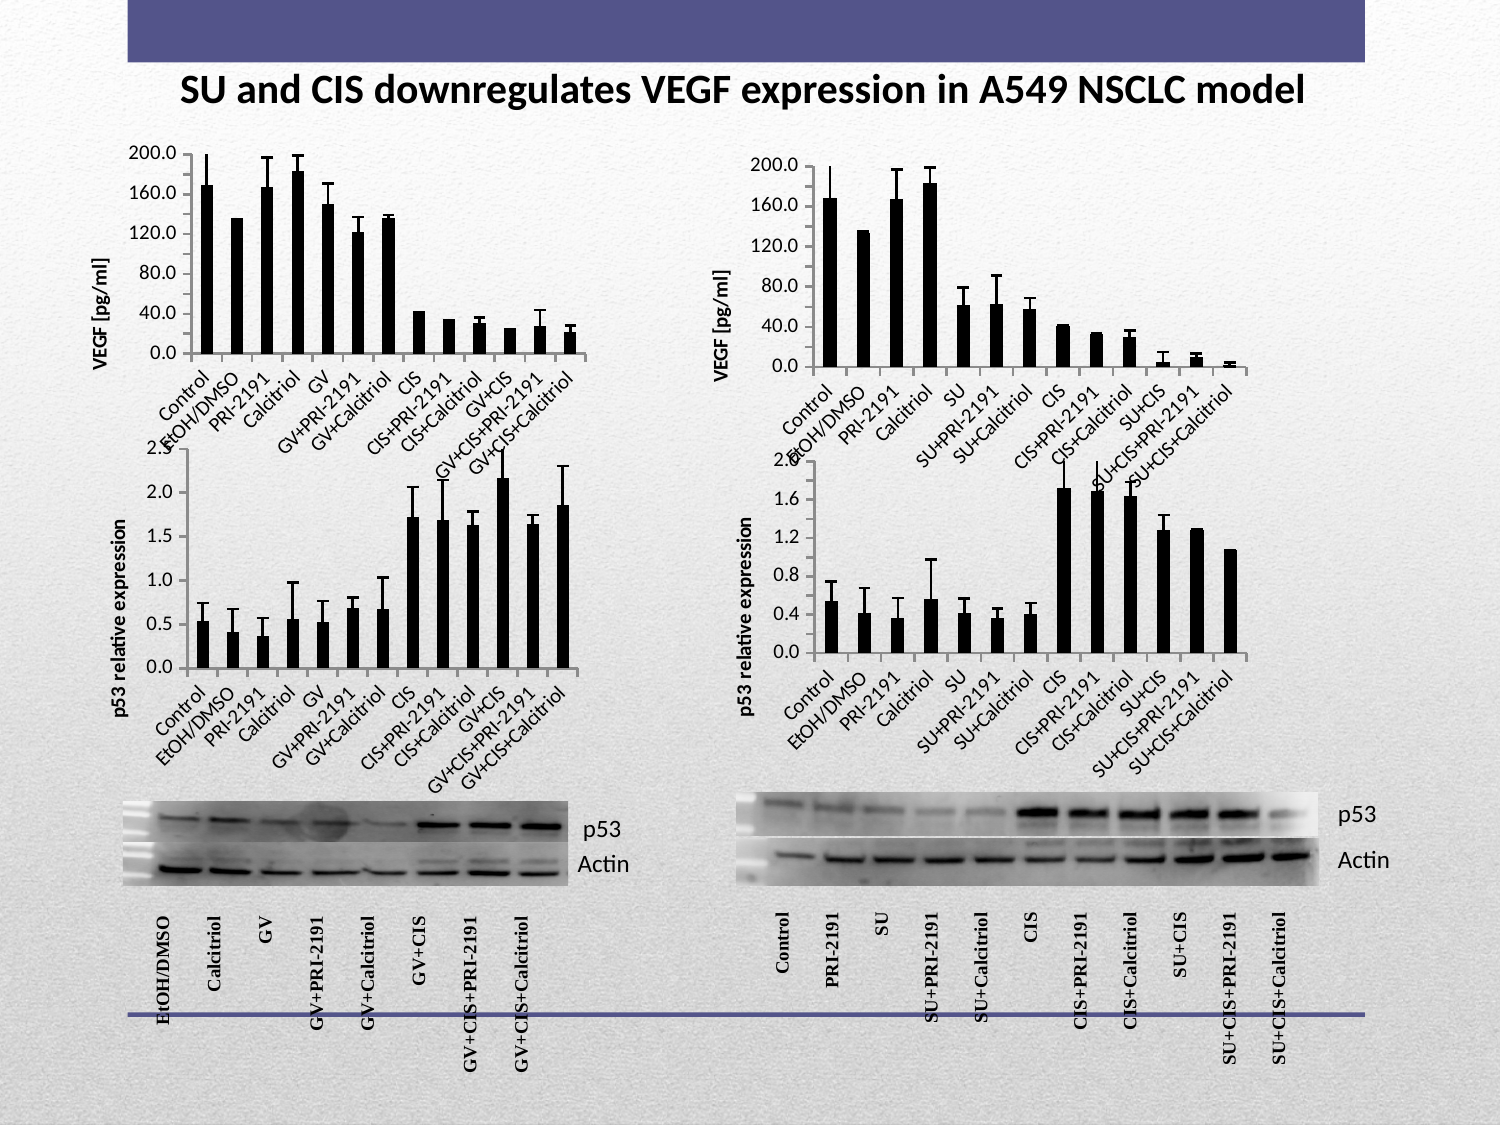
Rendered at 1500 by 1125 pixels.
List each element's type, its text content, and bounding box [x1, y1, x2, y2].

table_header PRI-2191 [822, 897, 871, 1109]
table_header GV+Calcitriol [357, 897, 408, 1112]
table_header GV [255, 897, 306, 1112]
table_header SU+CIS [1169, 897, 1219, 1109]
text_box p53 [1323, 790, 1418, 836]
table_header CIS [1020, 897, 1070, 1109]
picture [735, 792, 1319, 836]
text_box p53 [574, 804, 663, 850]
text_box SU and CIS downregulates VEGF expression in A549 NSCLC model [75, 54, 1411, 120]
table_header GV+CIS+PRI-2191 [460, 897, 511, 1112]
text_box Actin [1323, 836, 1418, 882]
table_header GV+CIS [408, 897, 460, 1112]
table_header EtOH/DMSO [152, 897, 204, 1112]
table_header Calcitriol [204, 897, 255, 1112]
table_header Control [772, 897, 822, 1109]
table_header GV+CIS+Calcitriol [511, 897, 562, 1112]
table_header CIS+PRI-2191 [1070, 897, 1120, 1109]
picture [121, 808, 569, 887]
table_header SU+PRI-2191 [921, 897, 971, 1109]
chart [57, 136, 598, 808]
table_header GV+PRI-2191 [306, 897, 357, 1112]
table_header SU+Calcitriol [971, 897, 1020, 1109]
table_header SU+CIS+PRI-2191 [1219, 897, 1269, 1109]
text_box Actin [574, 850, 658, 886]
picture [735, 838, 1320, 887]
table_header SU [871, 897, 921, 1109]
table_header SU+CIS+Calcitriol [1269, 896, 1318, 1109]
table_header CIS+Calcitriol [1120, 897, 1169, 1109]
chart [678, 148, 1259, 791]
